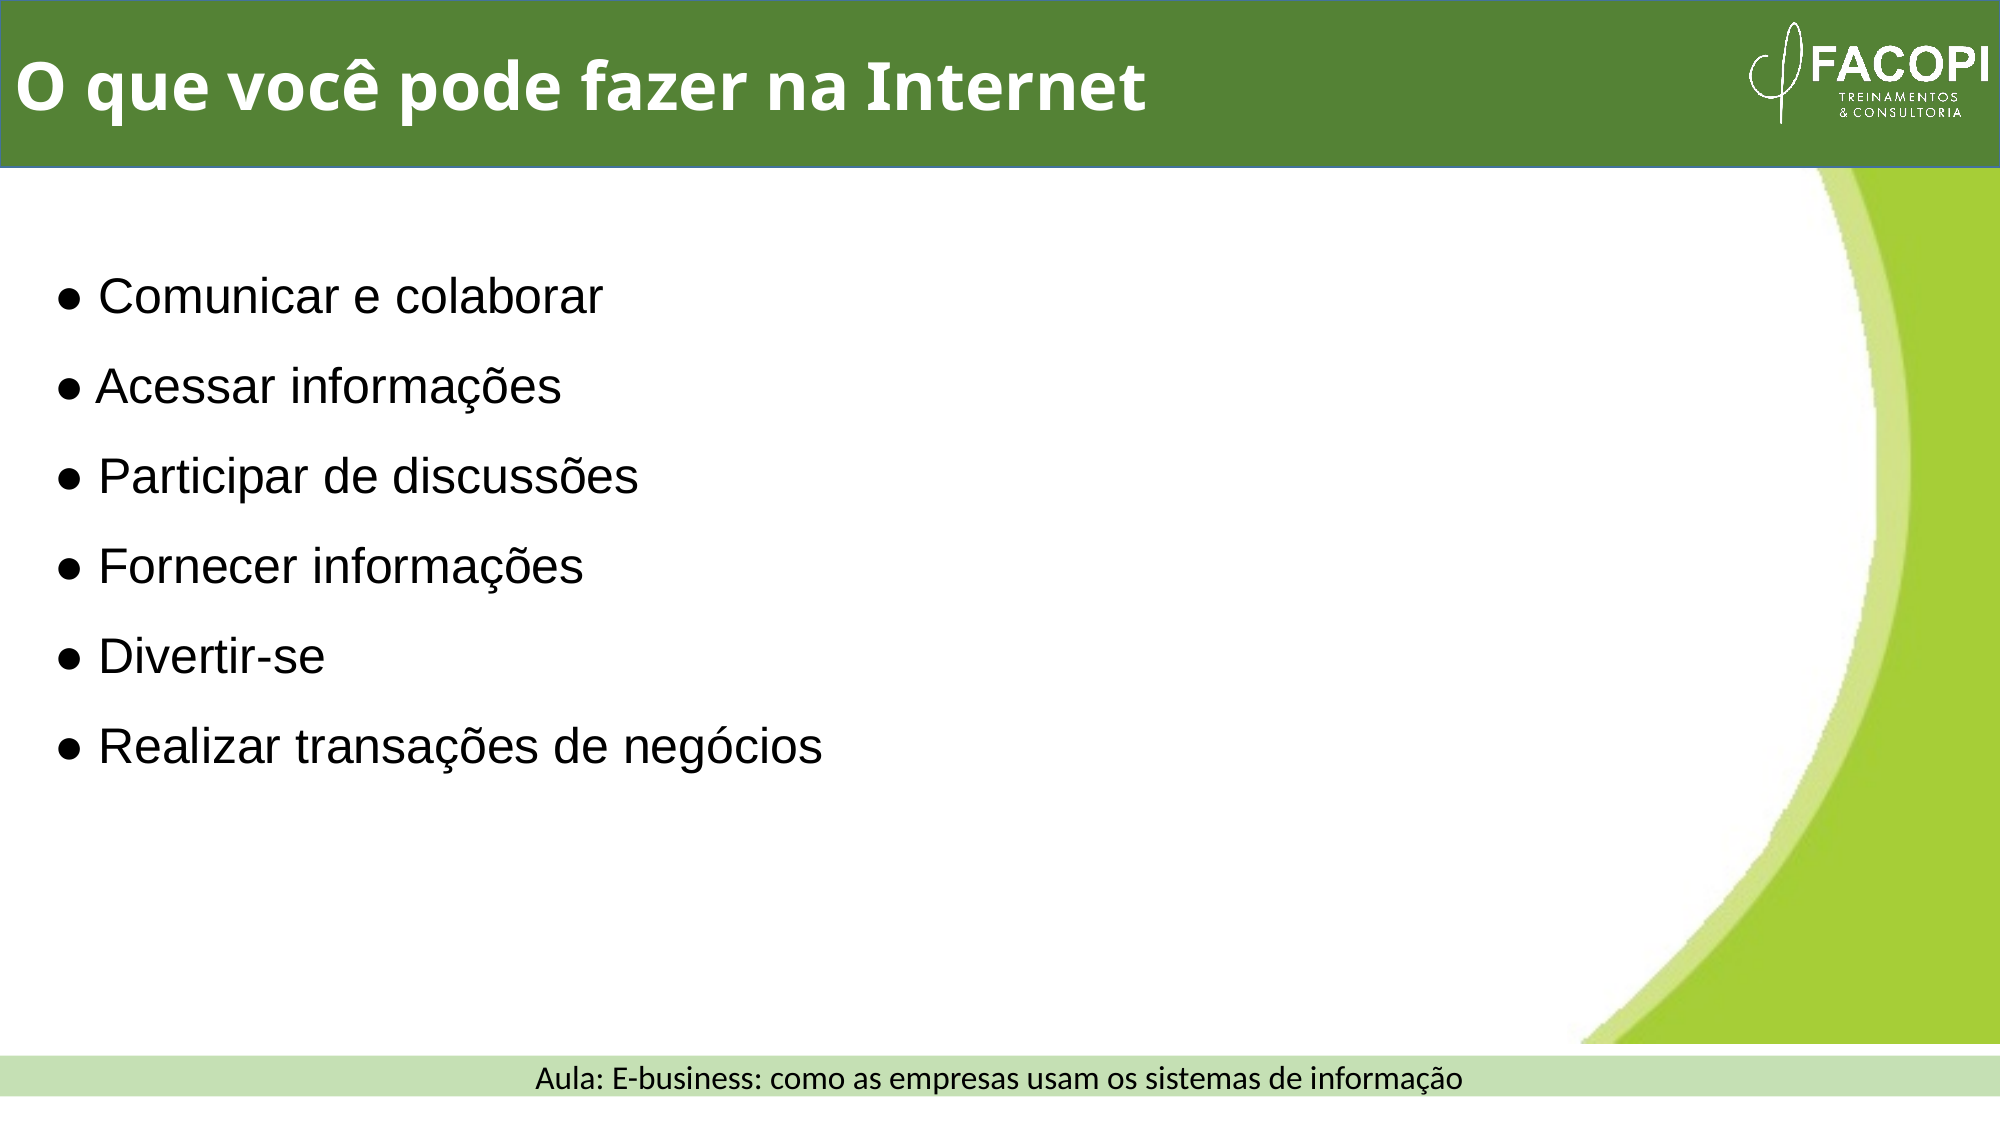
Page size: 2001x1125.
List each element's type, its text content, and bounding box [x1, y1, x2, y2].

text_box ● Comunicar e colaborar ● Acessar informações ● Participar de discussões ● Fornecer informações ● Divertir-se ● Realizar transações de negócios [39, 225, 1482, 781]
picture [1567, 0, 2000, 1044]
text_box O que você pode fazer na Internet [0, 0, 1567, 168]
text_box Aula: E-business: como as empresas usam os sistemas de informação [0, 1055, 2000, 1098]
